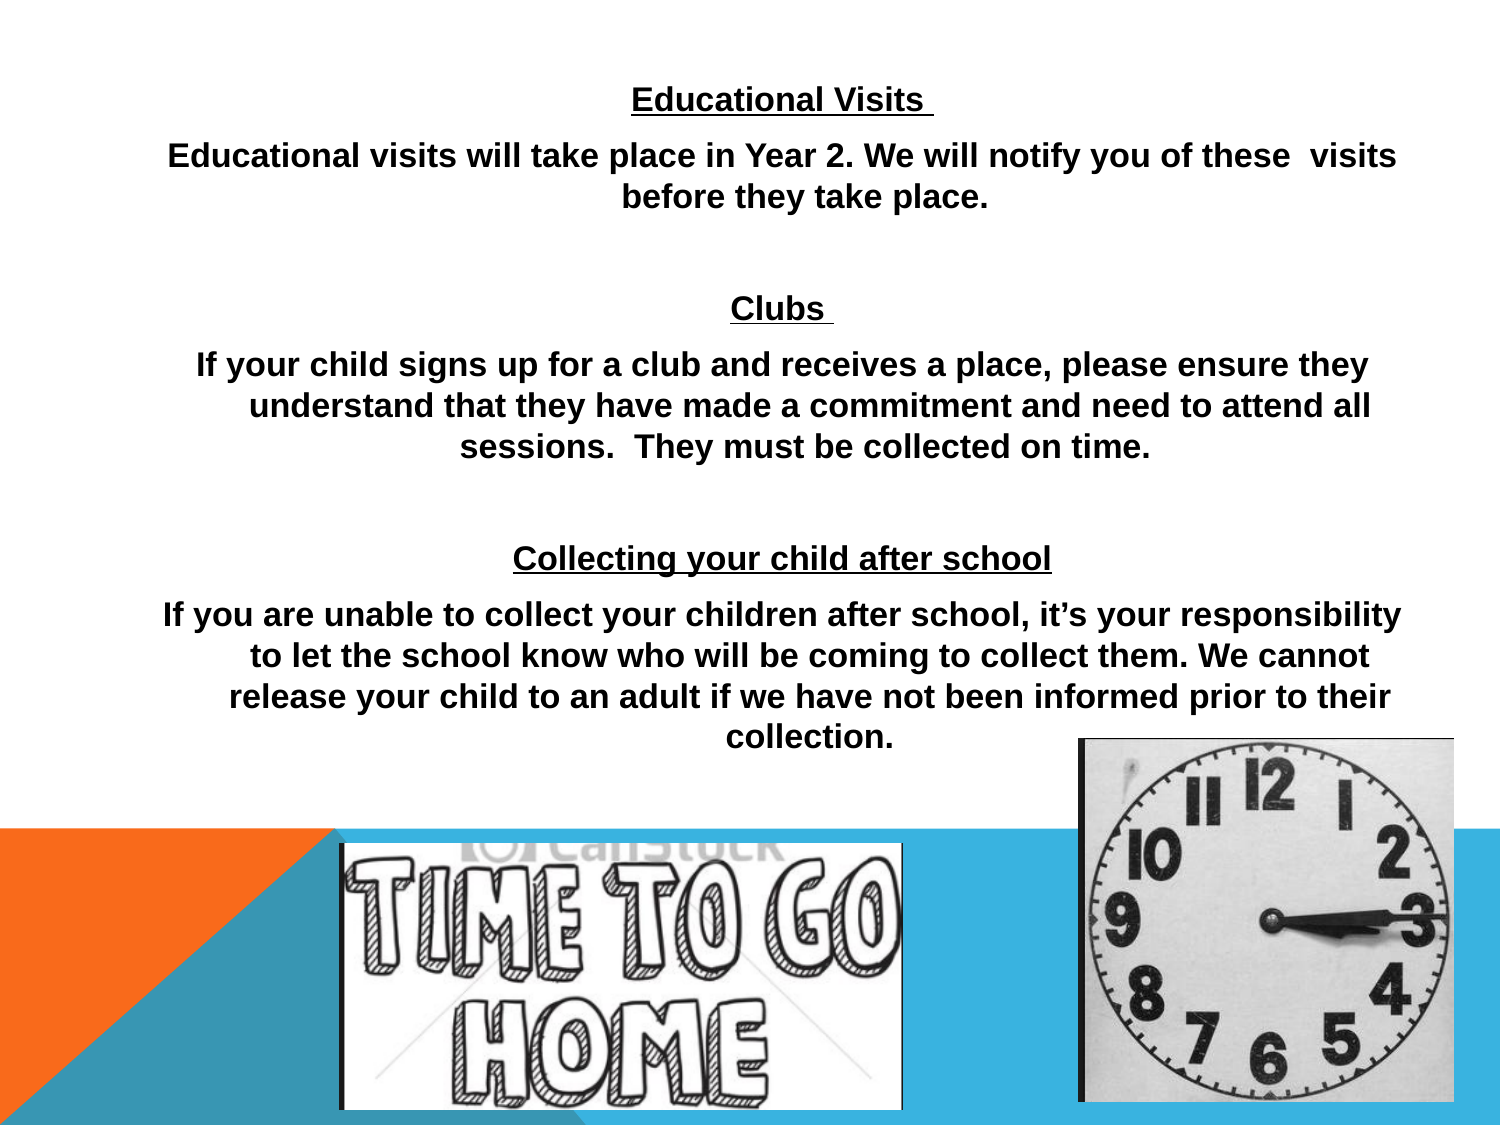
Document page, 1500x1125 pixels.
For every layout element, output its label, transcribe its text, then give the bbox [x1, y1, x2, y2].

picture [339, 843, 903, 1110]
picture [1077, 738, 1454, 1102]
list Educational Visits Educational visits will take place in Year 2. We will notify you of these visits before they take place. Clubs If your child signs up for a club and receives a place, please ensure they understand that they have made a commitment and need to attend all sessions. They must be collected on time. Collecting your child after school If you are unable to collect your children after school, it’s your responsibility to let the school know who will be coming to collect them. We cannot release your child to an adult if we have not been informed prior to their collection. [135, 70, 1430, 768]
